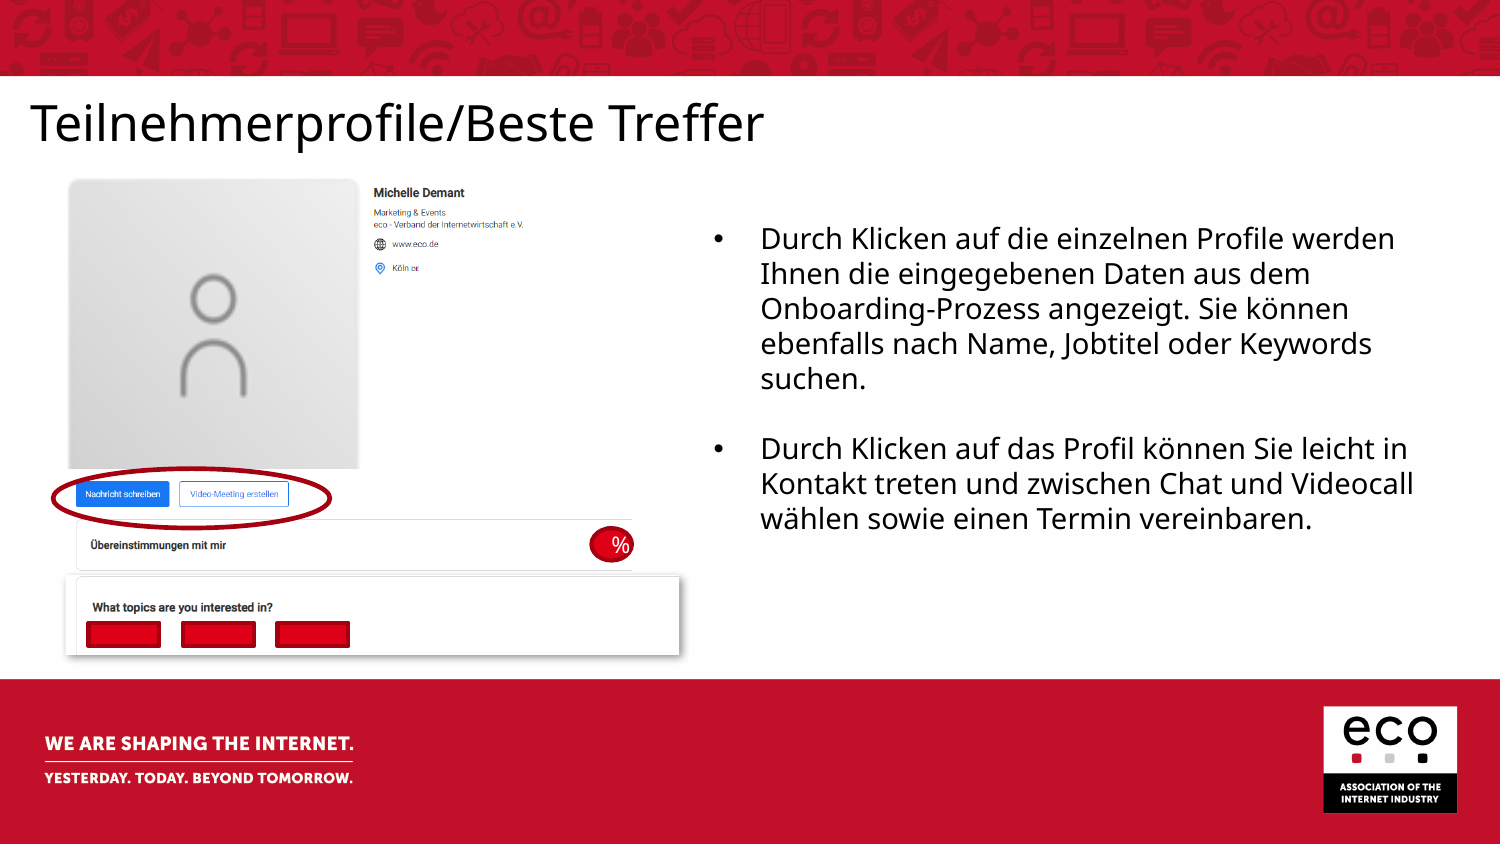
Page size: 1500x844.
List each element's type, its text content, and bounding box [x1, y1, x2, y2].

text_box Durch Klicken auf die einzelnen Profile werden Ihnen die eingegebenen Daten aus dem Onboarding-Prozess angezeigt. Sie können ebenfalls nach Name, Jobtitel oder Keywords suchen. Durch Klicken auf das Profil können Sie leicht in Kontakt treten und zwischen Chat und Videocall wählen sowie einen Termin vereinbaren. [698, 213, 1447, 543]
picture [0, 0, 1500, 844]
text_box [51, 484, 63, 512]
title Teilnehmerprofile/Beste Treffer [29, 90, 1212, 170]
